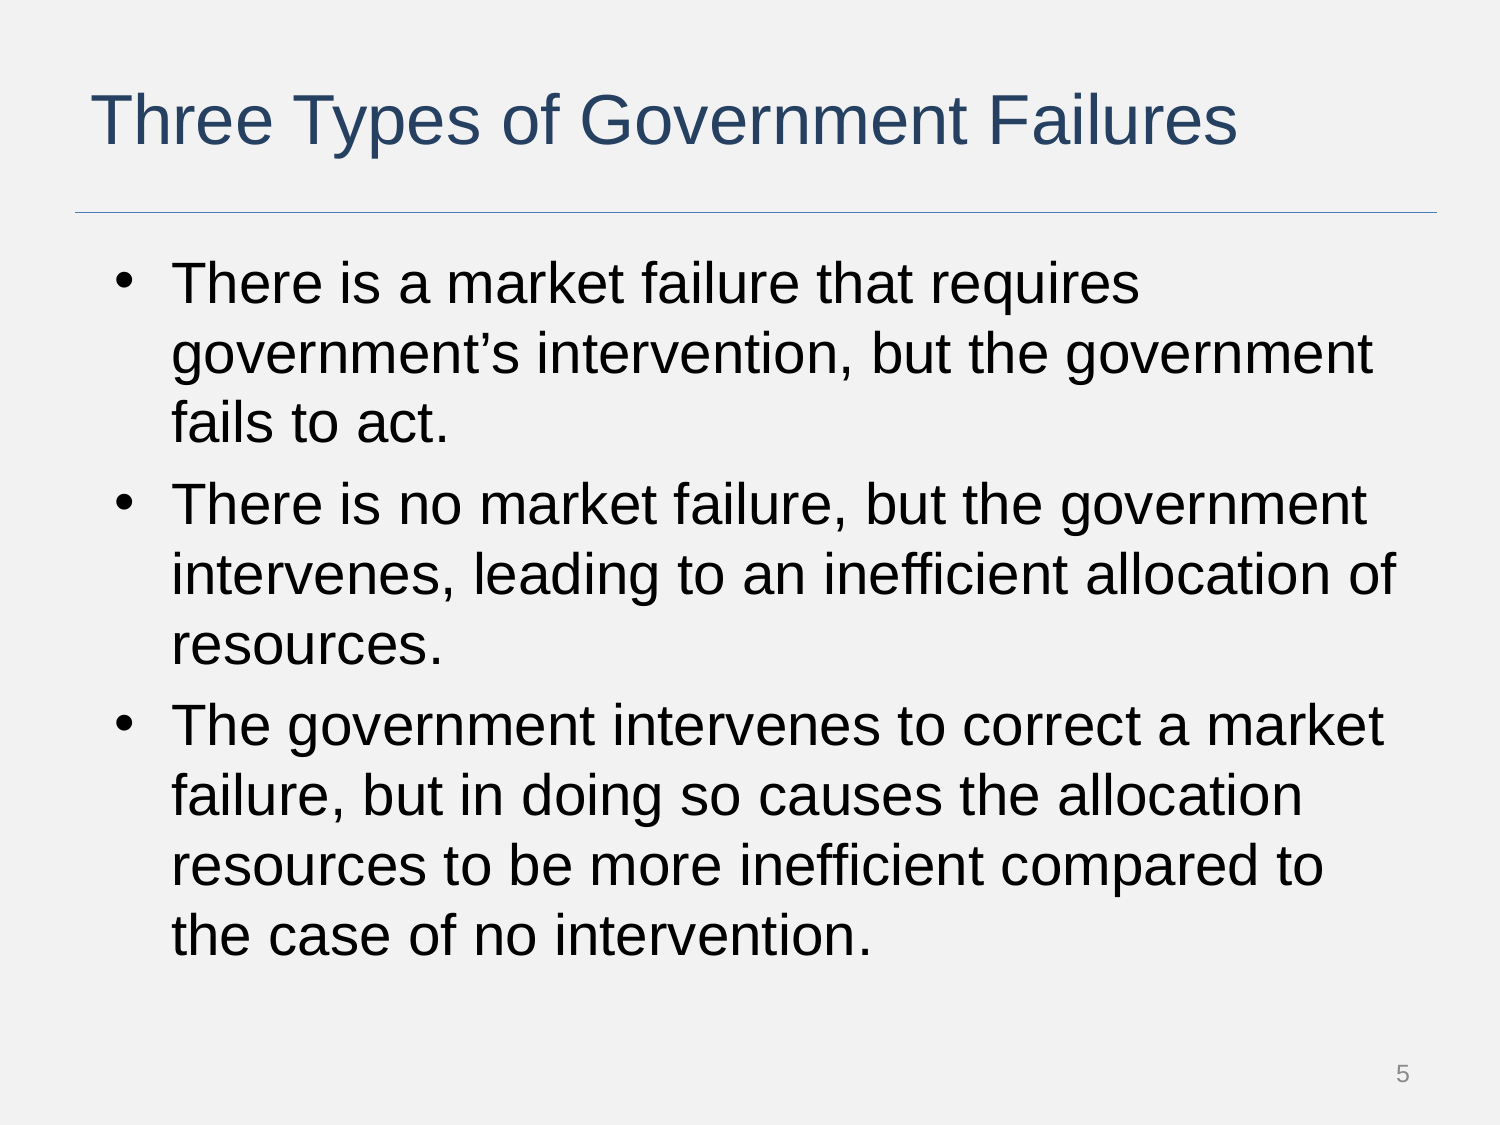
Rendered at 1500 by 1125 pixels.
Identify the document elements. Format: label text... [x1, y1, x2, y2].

list There is a market failure that requires government’s intervention, but the government fails to act. There is no market failure, but the government intervenes, leading to an inefficient allocation of resources. The government intervenes to correct a market failure, but in doing so causes the allocation resources to be more inefficient compared to the case of no intervention. [99, 237, 1425, 1038]
slide_number 5 [1074, 1042, 1425, 1103]
title Three Types of Government Failures [75, 45, 1425, 188]
